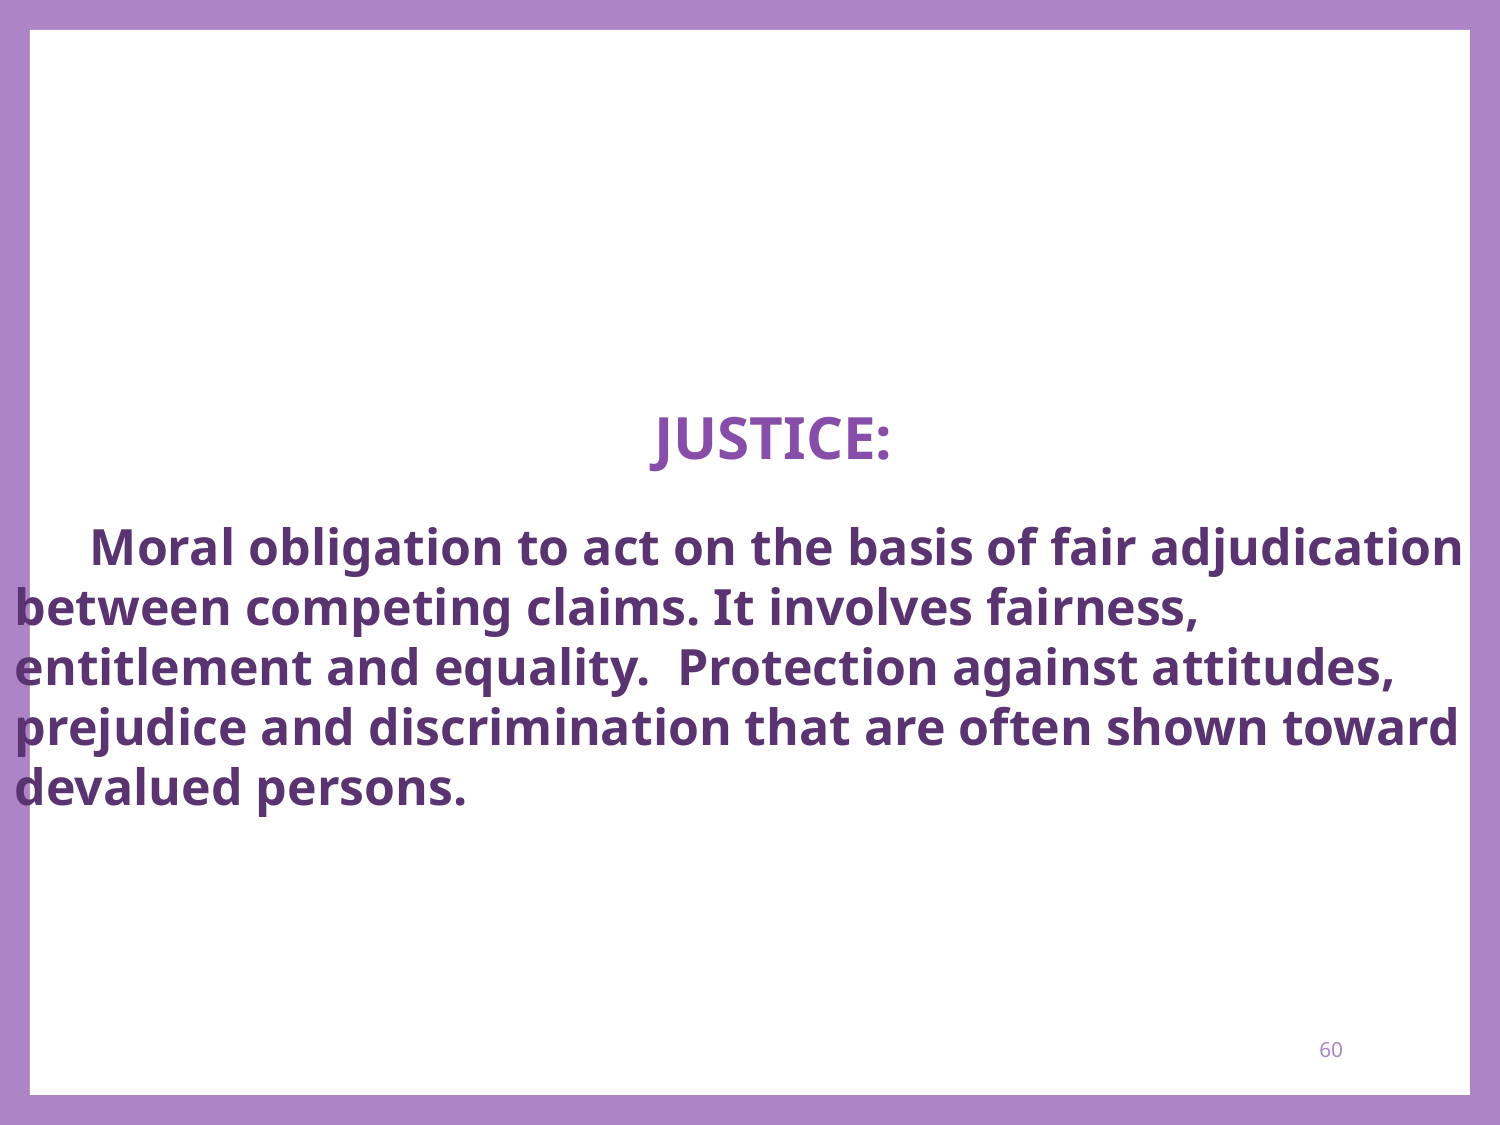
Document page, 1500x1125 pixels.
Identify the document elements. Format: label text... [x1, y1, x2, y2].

slide_number 60 [1147, 1020, 1358, 1081]
text_box JUSTICE: Moral obligation to act on the basis of fair adjudication between competing claims. It involves fairness, entitlement and equality. Protection against attitudes, prejudice and discrimination that are often shown toward devalued persons. [0, 393, 1488, 824]
